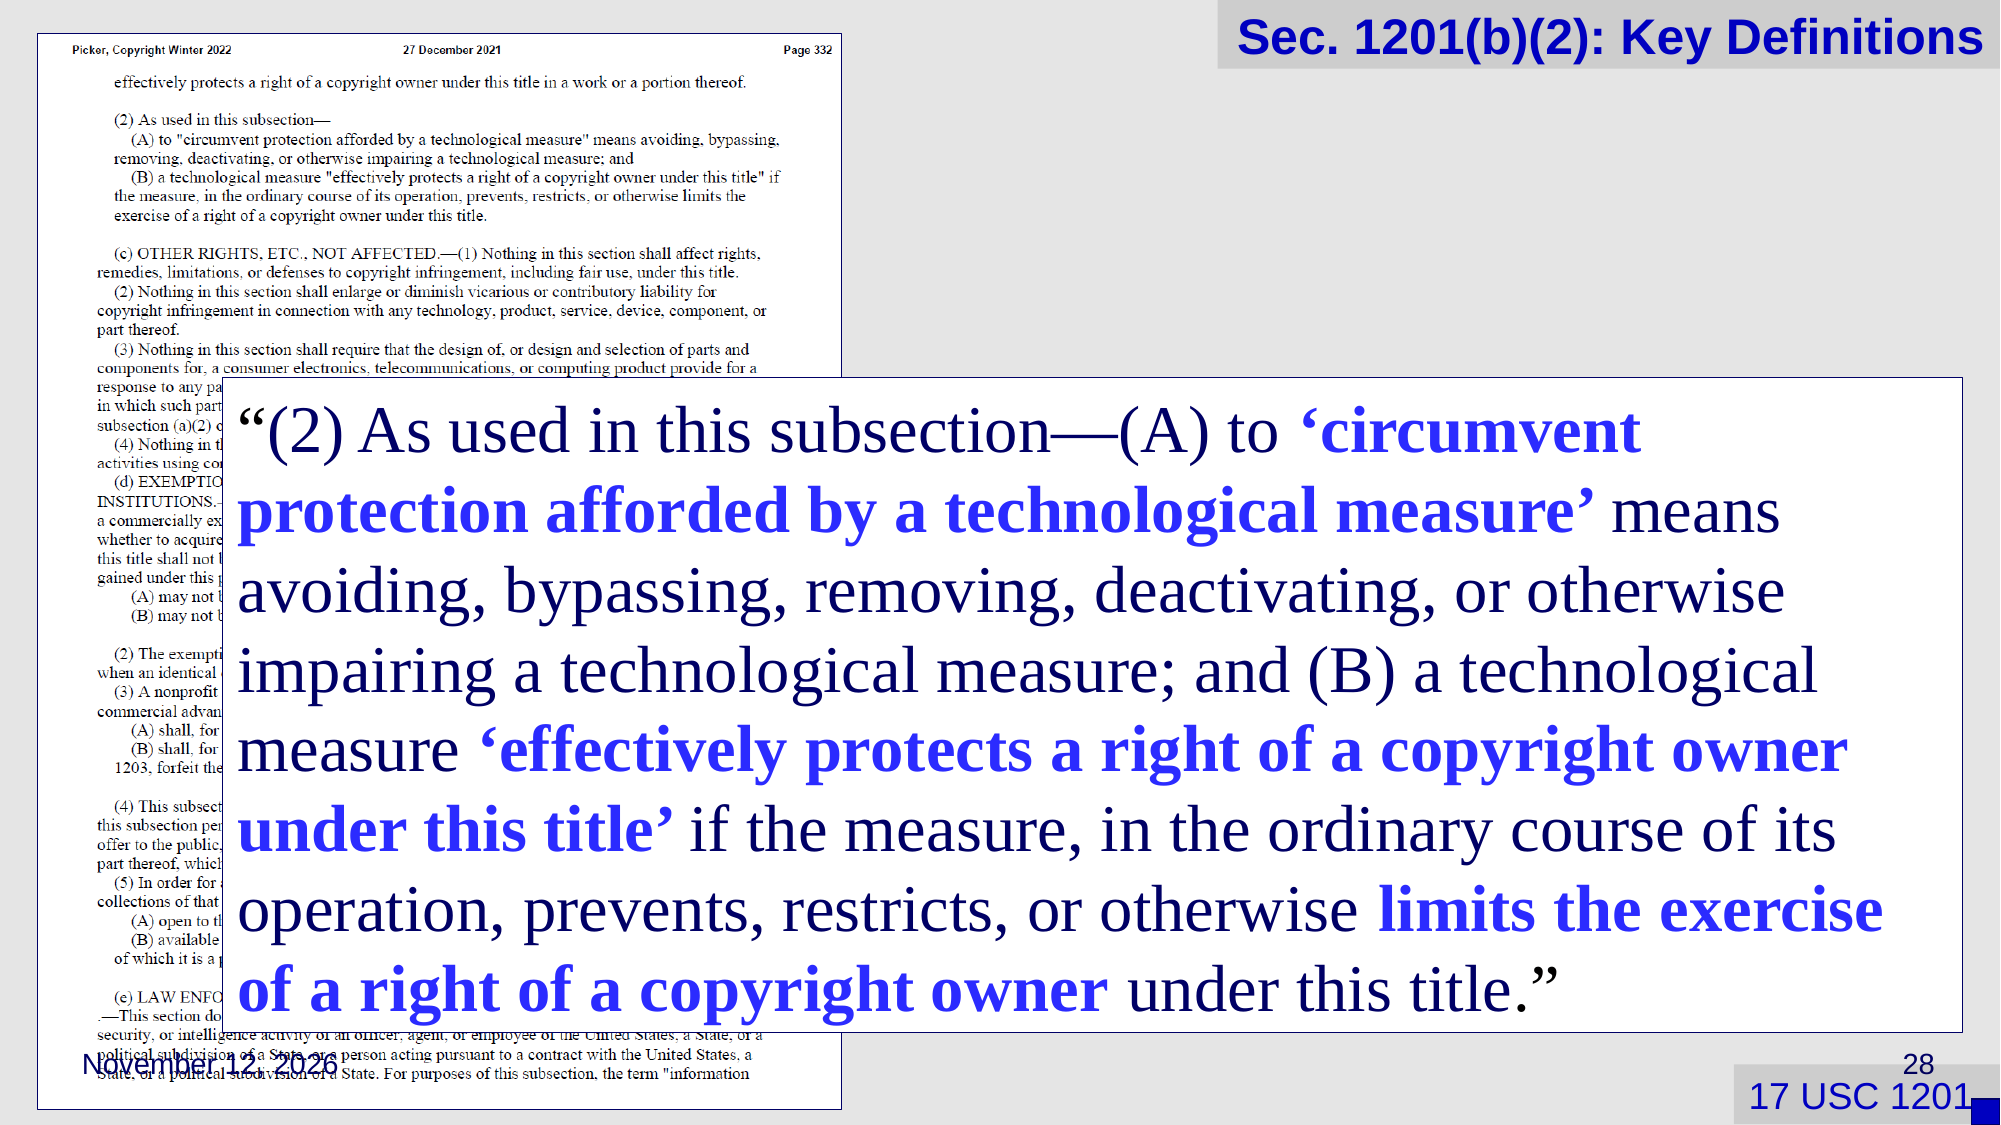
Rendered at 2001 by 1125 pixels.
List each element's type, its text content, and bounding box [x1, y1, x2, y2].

text_box “(2) As used in this subsection—(A) to ‘circumvent protection afforded by a technological measure’ means avoiding, bypassing, removing, deactivating, or otherwise impairing a technological measure; and (B) a technological measure ‘effectively protects a right of a copyright owner under this title’ if the measure, in the ordinary course of its operation, prevents, restricts, or otherwise limits the exercise of a right of a copyright owner under this title.” [846, 377, 1963, 1033]
slide_number 28 [1533, 1033, 1951, 1101]
title Sec. 1201(b)(2): Key Definitions [1217, 0, 2000, 69]
picture [37, 34, 842, 1110]
text_box 17 USC 1201 [1733, 1064, 2000, 1125]
text_box [1971, 1099, 2000, 1125]
